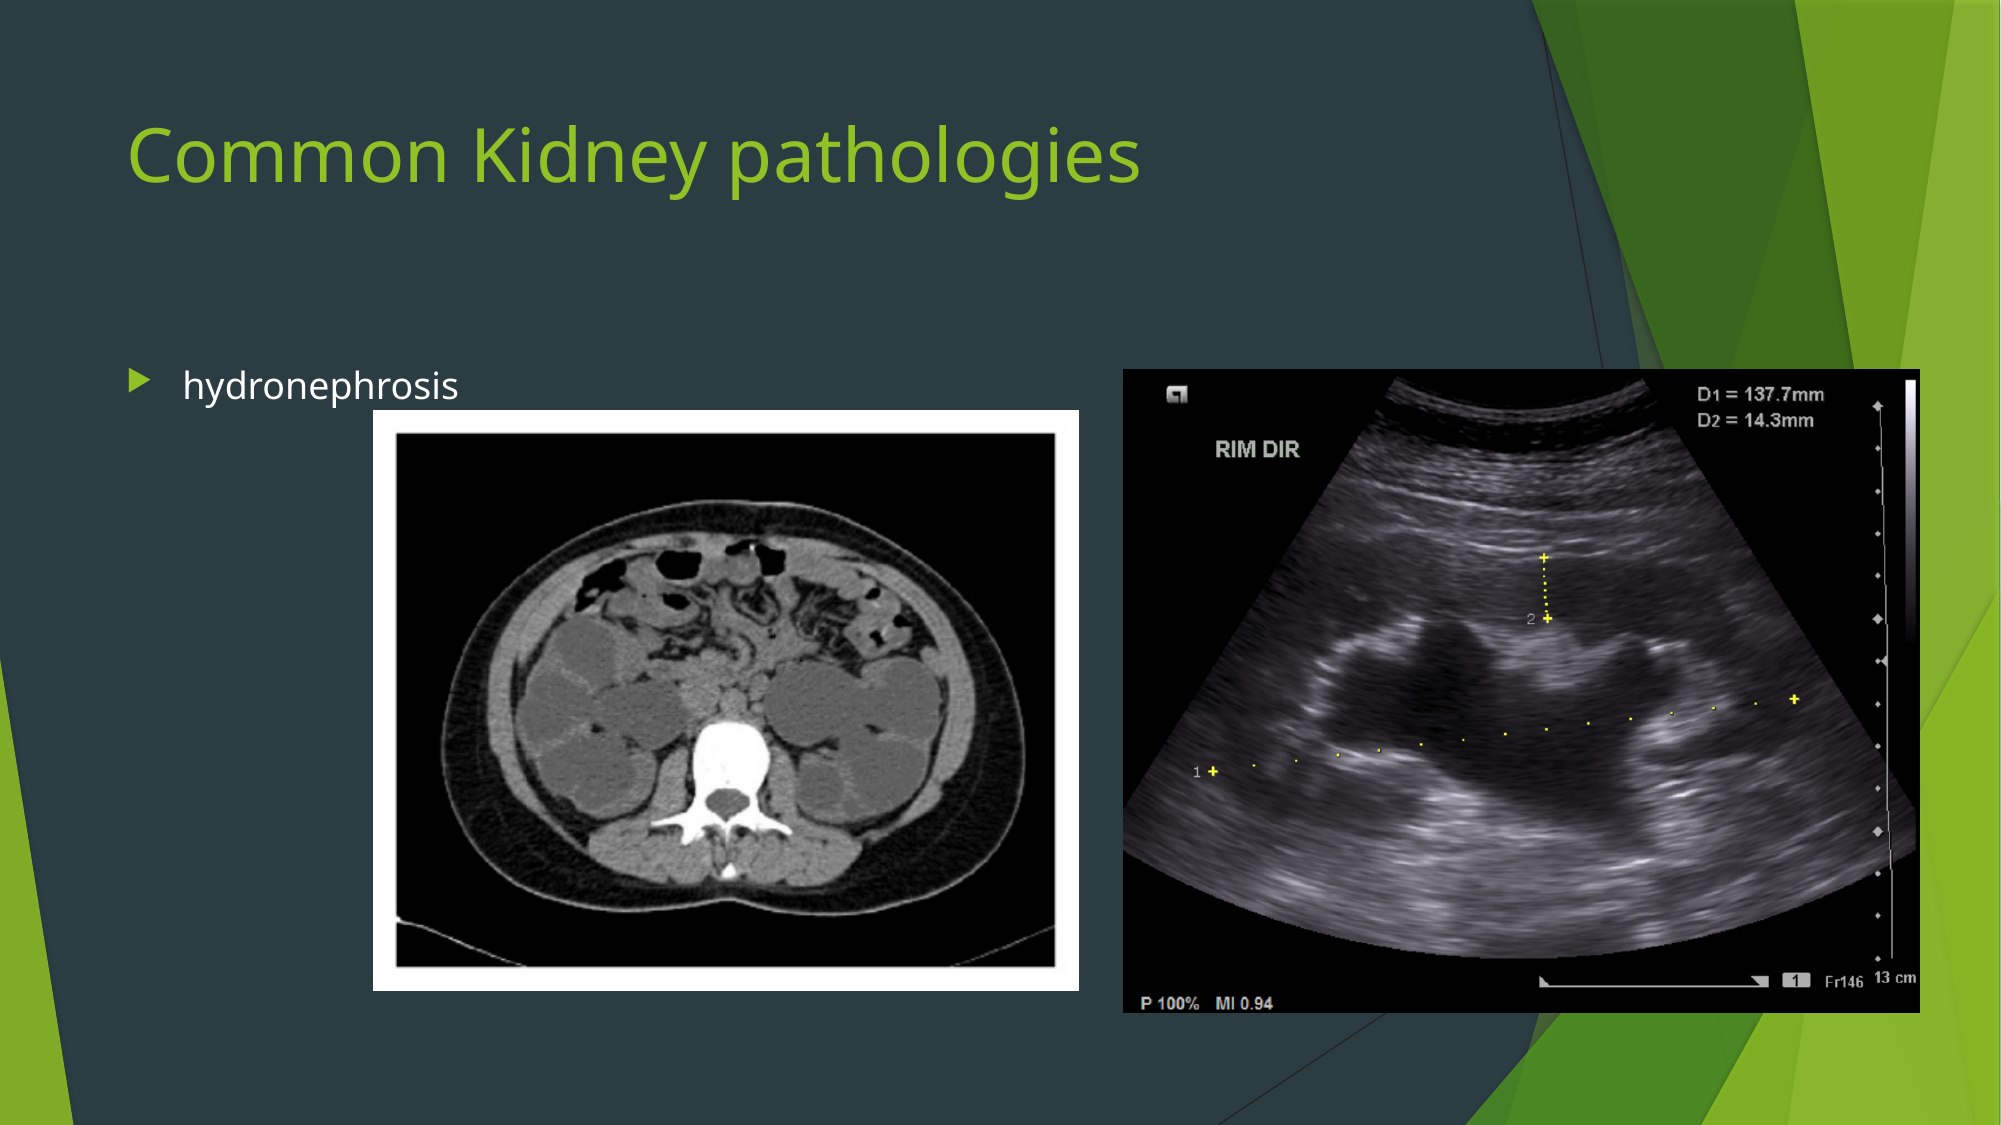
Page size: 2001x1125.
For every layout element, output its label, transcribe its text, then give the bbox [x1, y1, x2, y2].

title Common Kidney pathologies [111, 99, 1522, 317]
picture [372, 410, 1079, 992]
list hydronephrosis [111, 354, 1522, 992]
picture [1122, 369, 1920, 1014]
